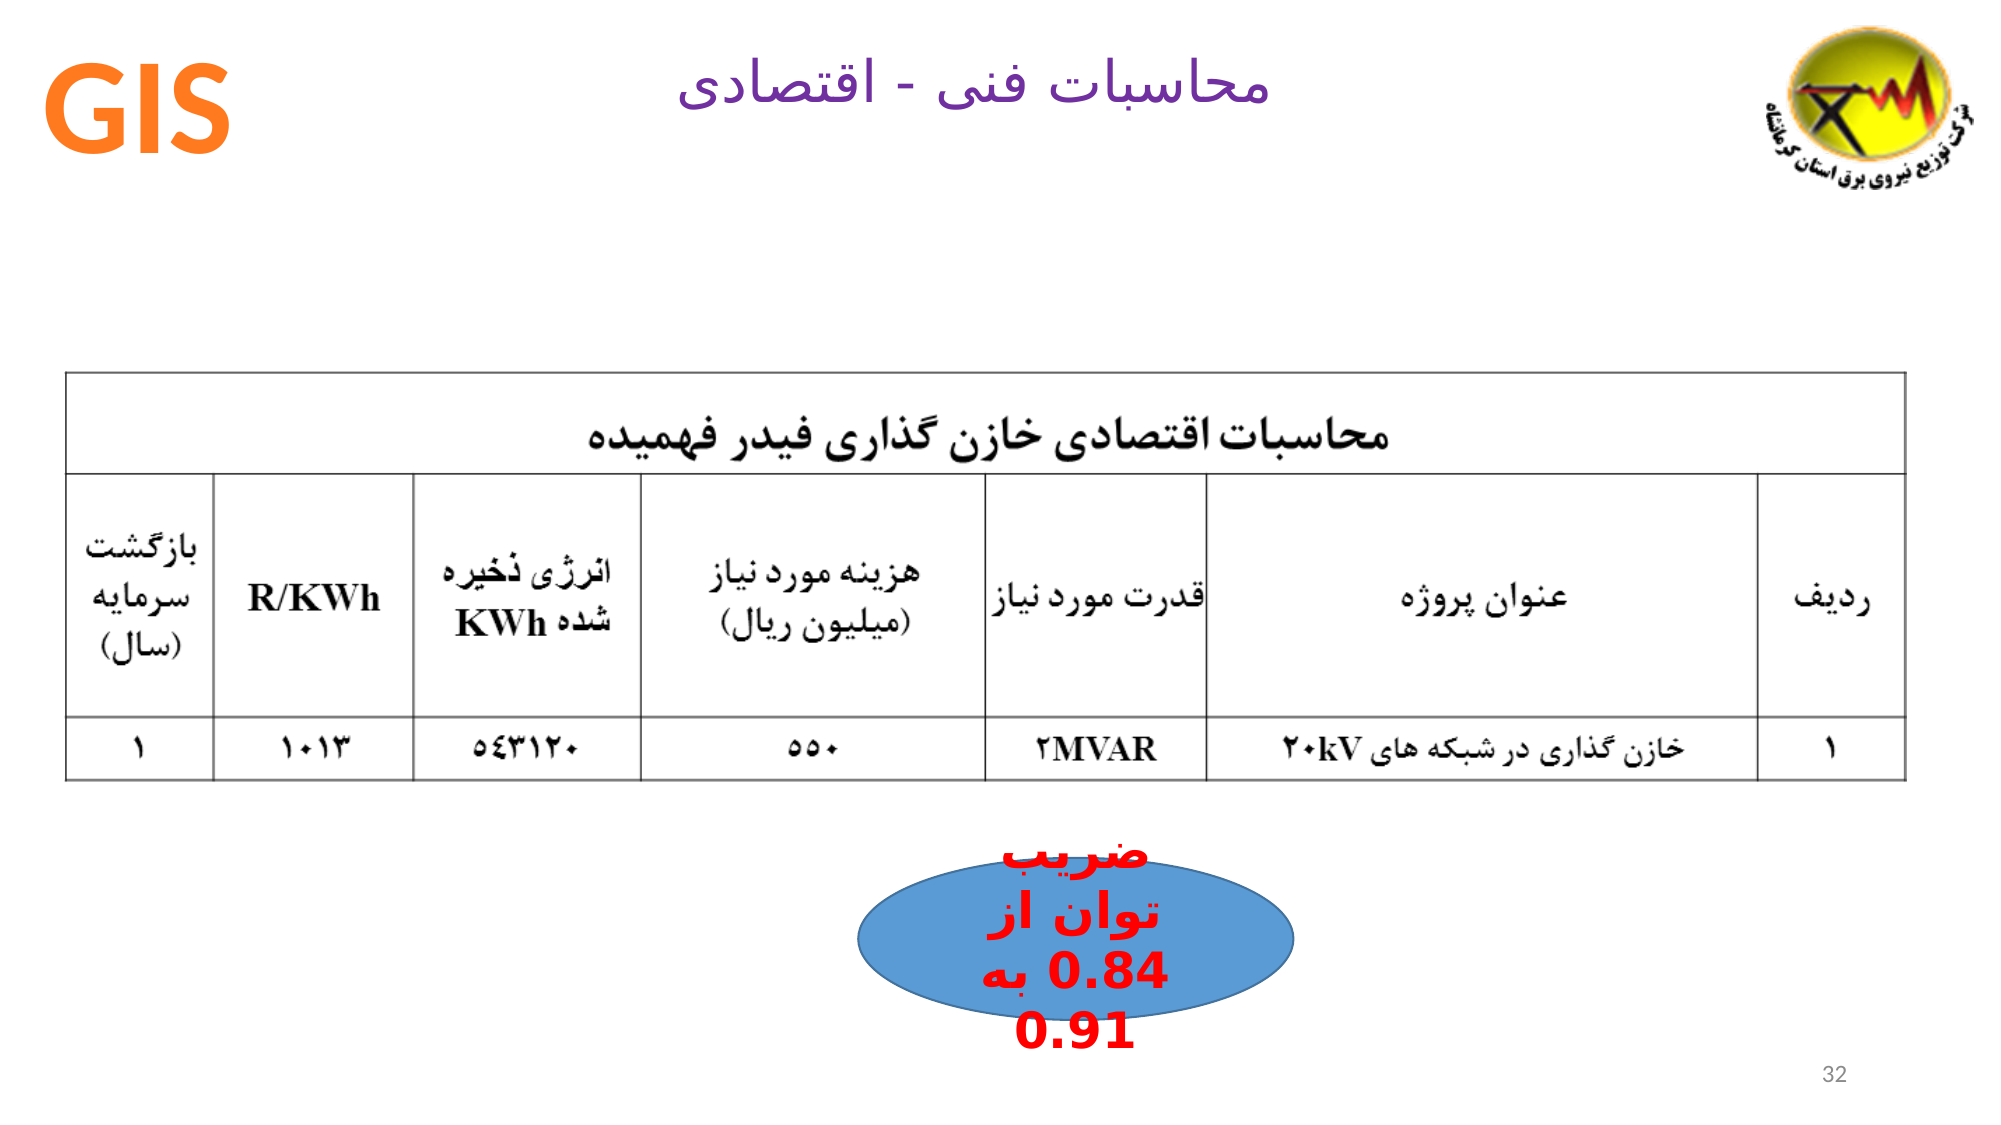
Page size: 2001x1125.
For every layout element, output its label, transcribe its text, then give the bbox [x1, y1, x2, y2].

text_box محاسبات فنی - اقتصادی [281, 36, 1694, 122]
text_box ضريب توان از 0.84 به 0.91 [857, 856, 1295, 1021]
slide_number 32 [1412, 1042, 1863, 1103]
picture [1766, 23, 1974, 190]
picture [64, 371, 1907, 793]
text_box GIS [0, 8, 314, 186]
